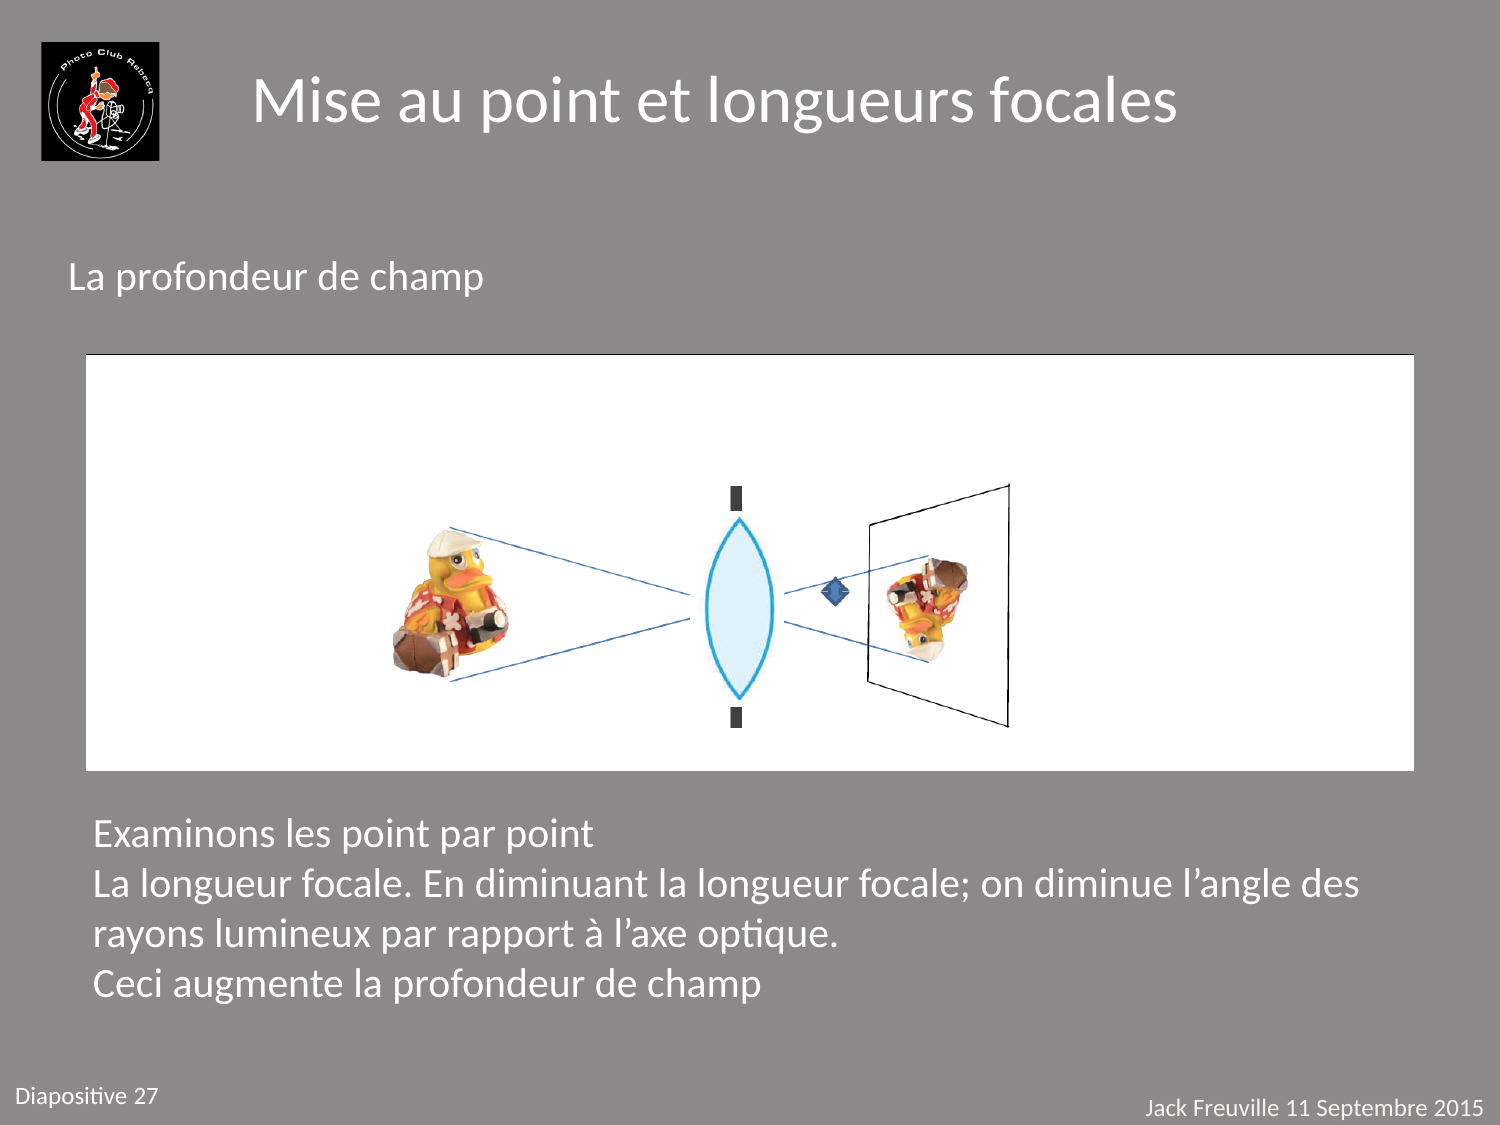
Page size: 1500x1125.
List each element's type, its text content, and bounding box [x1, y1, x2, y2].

text_box Mise au point et longueurs focales [236, 42, 1500, 150]
text_box La profondeur de champ [53, 219, 1317, 327]
footer Diapositive 27 [0, 1065, 248, 1125]
picture [0, 0, 1500, 1125]
text_box Examinons les point par point La longueur focale. En diminuant la longueur focale; on diminue l’angle des rayons lumineux par rapport à l’axe optique. Ceci augmente la profondeur de champ [77, 798, 1447, 906]
text_box Jack Freuville 11 Septembre 2015 [921, 1084, 1500, 1125]
